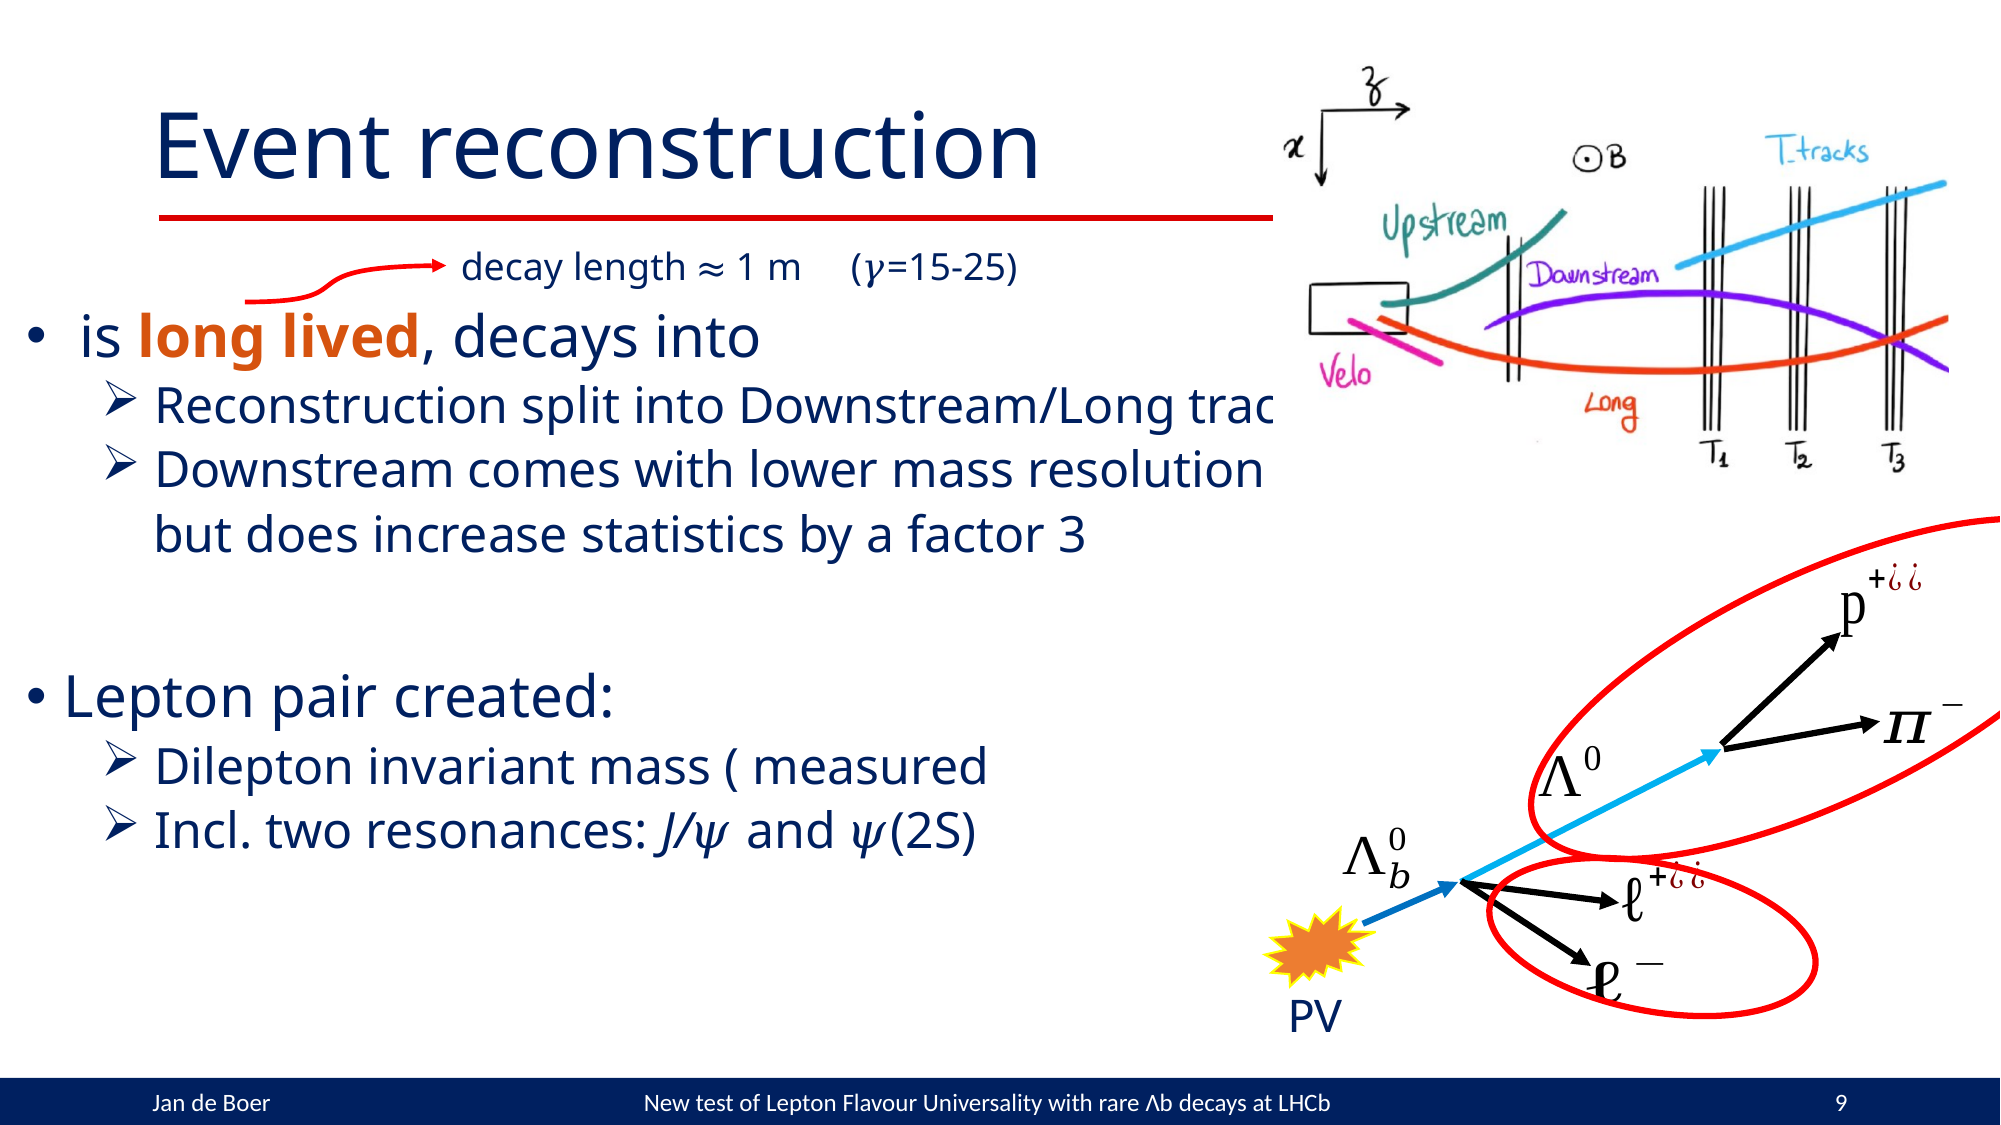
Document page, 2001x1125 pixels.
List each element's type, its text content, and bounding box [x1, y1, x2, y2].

text_box [0, 1077, 137, 1125]
text_box decay length ≈ 1 m (𝛾=15-25) [446, 235, 1073, 296]
text_box [1825, 518, 2000, 740]
title Event reconstruction [137, 59, 1273, 238]
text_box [1264, 561, 1965, 1052]
text_box [1863, 1077, 2000, 1125]
slide_number Jan de Boer [137, 1071, 563, 1125]
footer New test of Lepton Flavour Universality with rare Ʌb decays at LHCb [563, 1071, 1412, 1125]
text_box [244, 266, 447, 302]
picture [1273, 53, 1949, 496]
slide_number 9 [1412, 1071, 1863, 1125]
